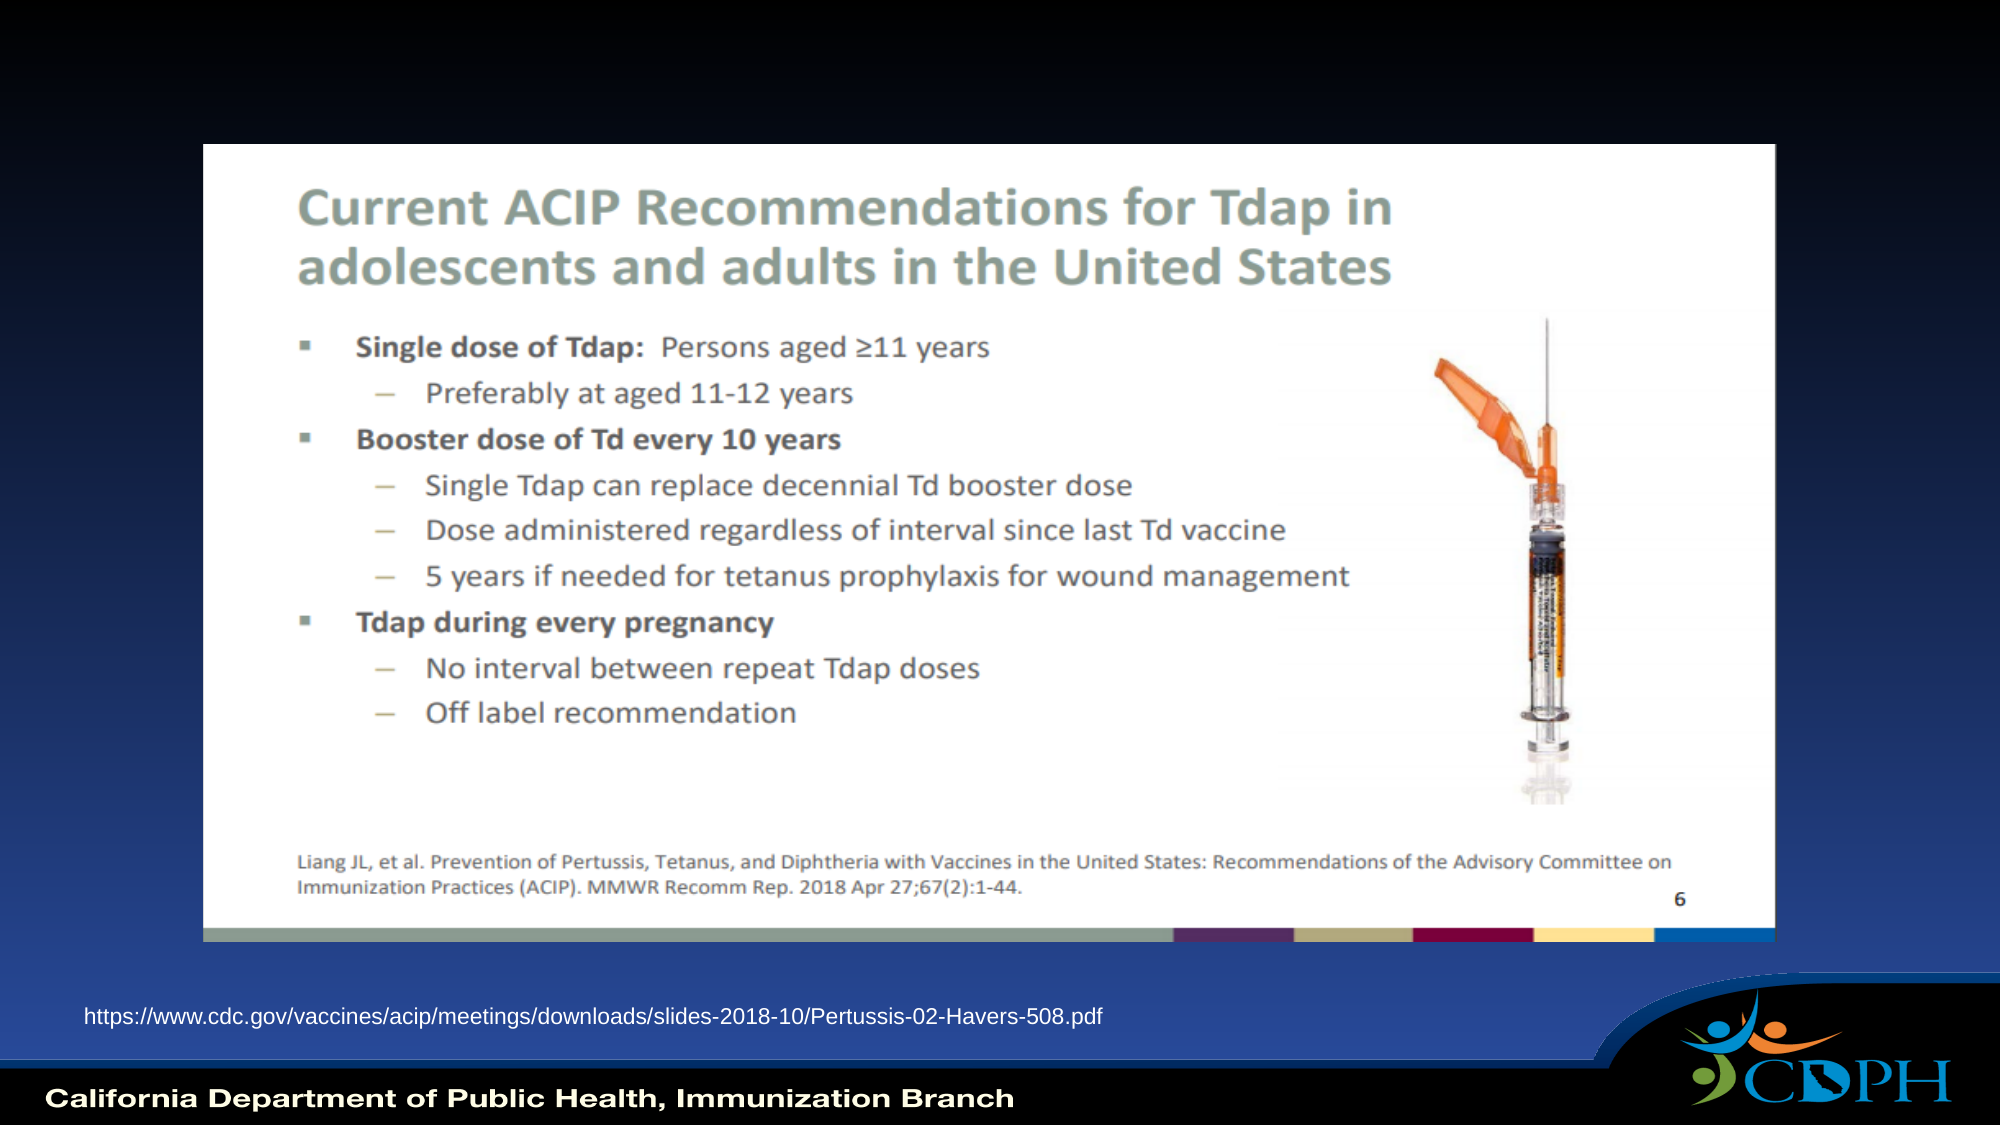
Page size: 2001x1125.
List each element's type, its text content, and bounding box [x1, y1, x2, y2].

picture [0, 971, 2000, 1125]
text_box https://www.cdc.gov/vaccines/acip/meetings/downloads/slides-2018-10/Pertussis-02-Havers-508.pdf [69, 994, 1166, 1037]
picture [202, 144, 1778, 942]
